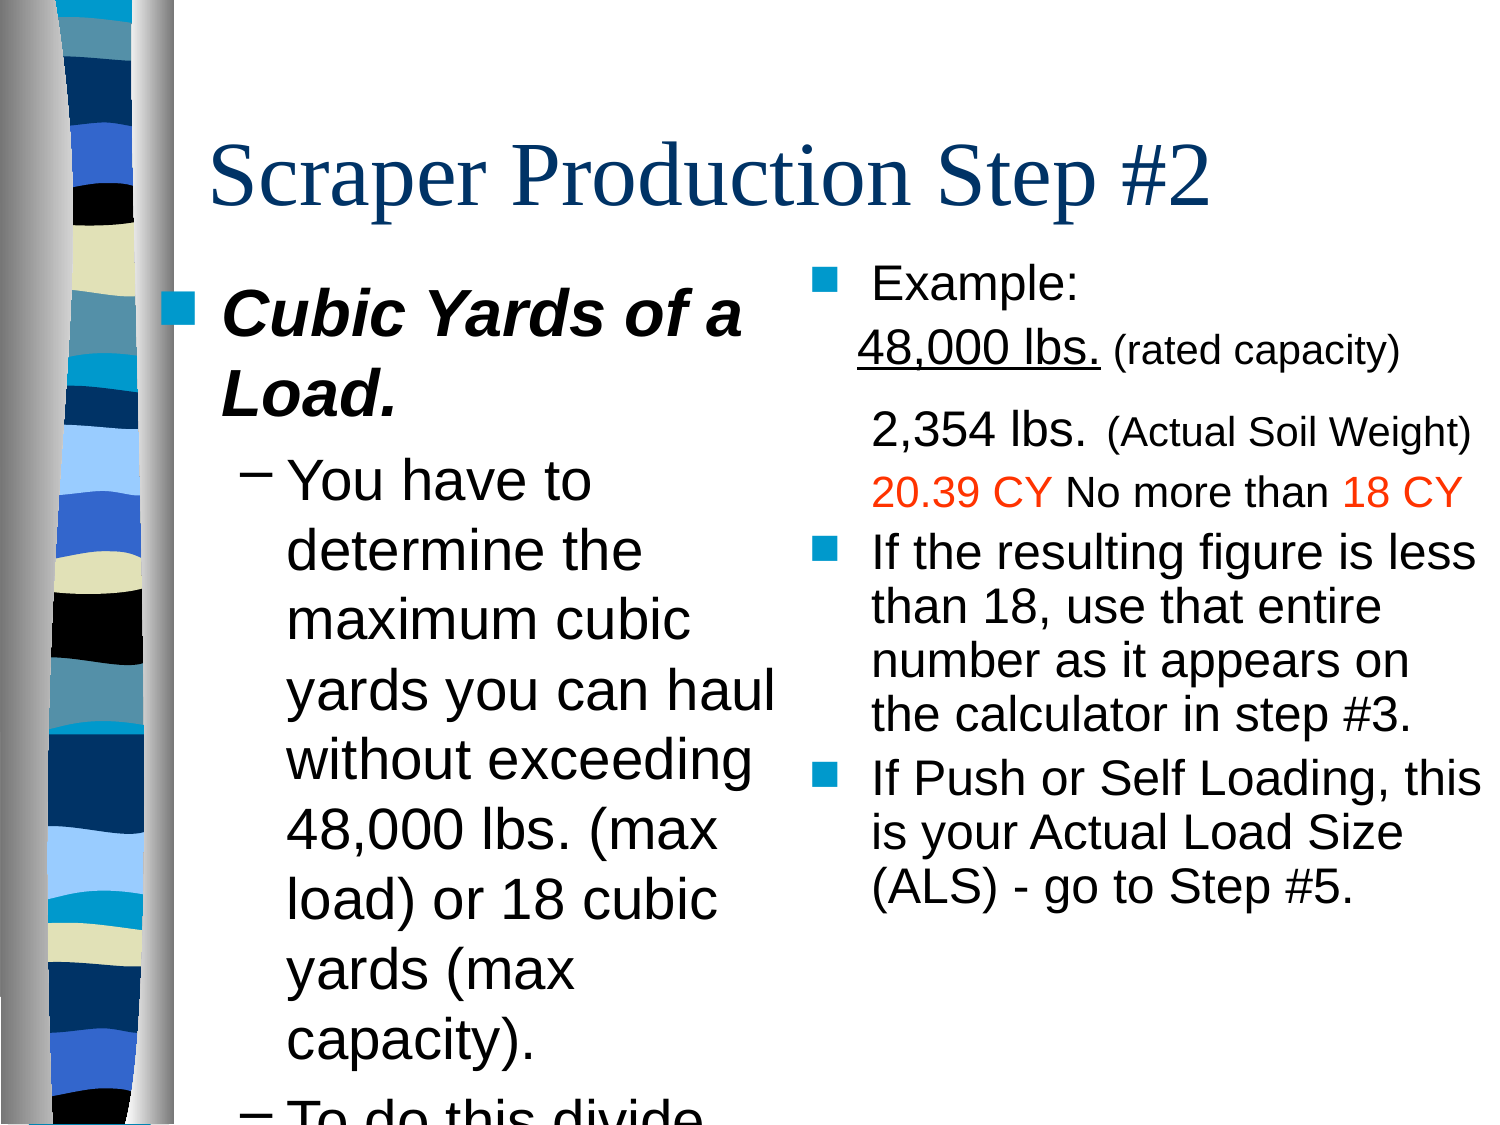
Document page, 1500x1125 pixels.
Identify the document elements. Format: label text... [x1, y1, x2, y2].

list Example: 48,000 lbs. (rated capacity) 2,354 lbs. (Actual Soil Weight) 20.39 CY No more than 18 CY If the resulting figure is less than 18, use that entire number as it appears on the calculator in step #3. If Push or Self Loading, this is your Actual Load Size (ALS) - go to Step #5. [799, 249, 1500, 951]
list Cubic Yards of a Load. You have to determine the maximum cubic yards you can haul without exceeding 48,000 lbs. (max load) or 18 cubic yards (max capacity). To do this divide 48,000 by the ASW/CY [149, 262, 818, 1038]
title Scraper Production Step #2 [192, 74, 1468, 262]
